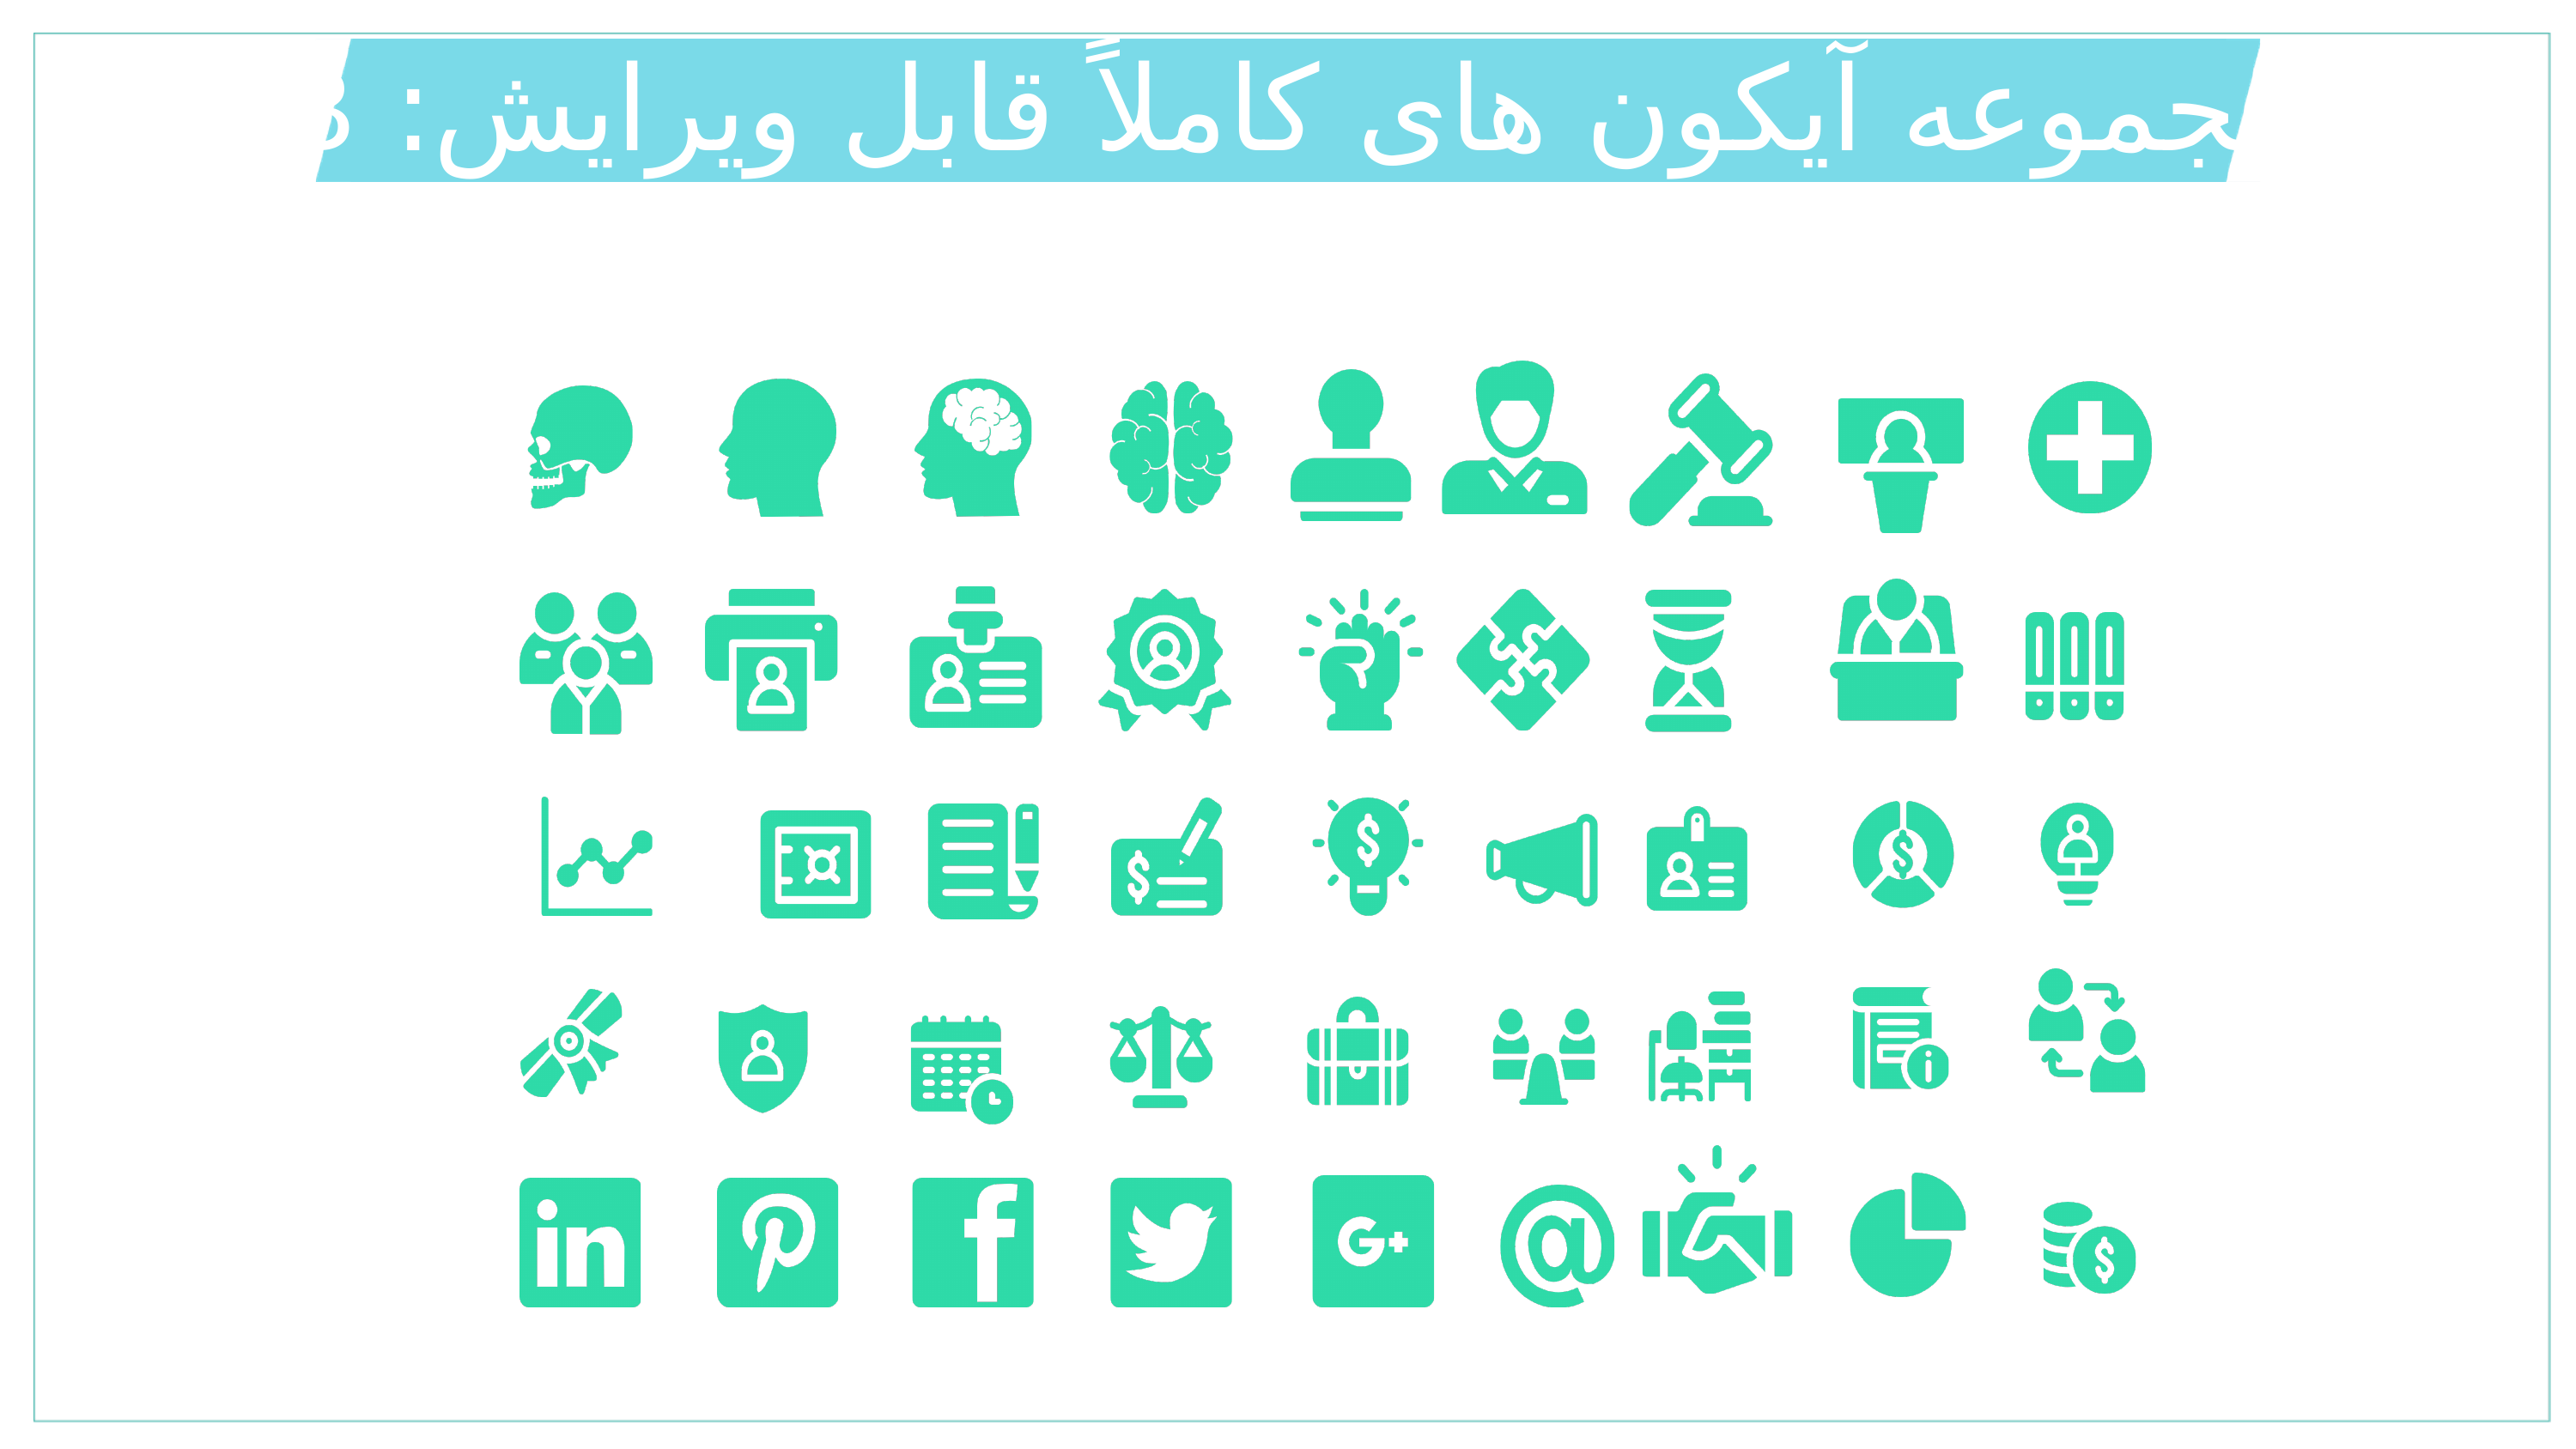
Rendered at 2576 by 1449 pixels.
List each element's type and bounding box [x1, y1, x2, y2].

text_box [1486, 814, 1598, 906]
text_box [1312, 797, 1424, 916]
text_box [912, 1178, 1034, 1307]
text_box [519, 1178, 641, 1307]
text_box [541, 797, 653, 916]
text_box [1850, 1173, 1966, 1297]
text_box [1098, 589, 1231, 731]
text_box [2028, 968, 2146, 1093]
text_box [1111, 797, 1223, 916]
text_box [927, 803, 1039, 919]
text_box [1852, 987, 1949, 1090]
text_box [519, 592, 653, 735]
text_box [2027, 381, 2152, 514]
text_box [717, 1178, 839, 1307]
text_box [1109, 381, 1233, 514]
text_box [1648, 991, 1751, 1101]
text_box [1291, 369, 1412, 521]
text_box [520, 989, 623, 1097]
text_box [2040, 803, 2114, 906]
text_box [1307, 997, 1409, 1106]
text_box [1838, 398, 1965, 533]
text_box [719, 370, 844, 517]
text_box [1645, 590, 1732, 732]
text_box [1312, 1175, 1435, 1307]
text_box [1455, 589, 1591, 731]
text_box [705, 589, 838, 731]
text_box [1642, 1145, 1793, 1294]
text_box [914, 379, 1032, 517]
text_box [1492, 1009, 1595, 1105]
text_box [1830, 579, 1964, 721]
text_box [760, 810, 872, 919]
text_box [1500, 1185, 1615, 1307]
text_box [2043, 1202, 2136, 1294]
text_box [1646, 806, 1748, 911]
text_box [909, 586, 1042, 728]
text_box [1109, 1006, 1213, 1108]
text_box [1442, 361, 1588, 514]
text_box [1298, 589, 1424, 731]
text_box [1110, 1178, 1232, 1307]
text_box [2025, 612, 2124, 720]
text_box [527, 385, 633, 509]
text_box [1852, 801, 1954, 908]
text_box [910, 1016, 1013, 1125]
text_box [718, 1004, 808, 1113]
text_box [1629, 373, 1774, 526]
text_box [33, 33, 2551, 1423]
